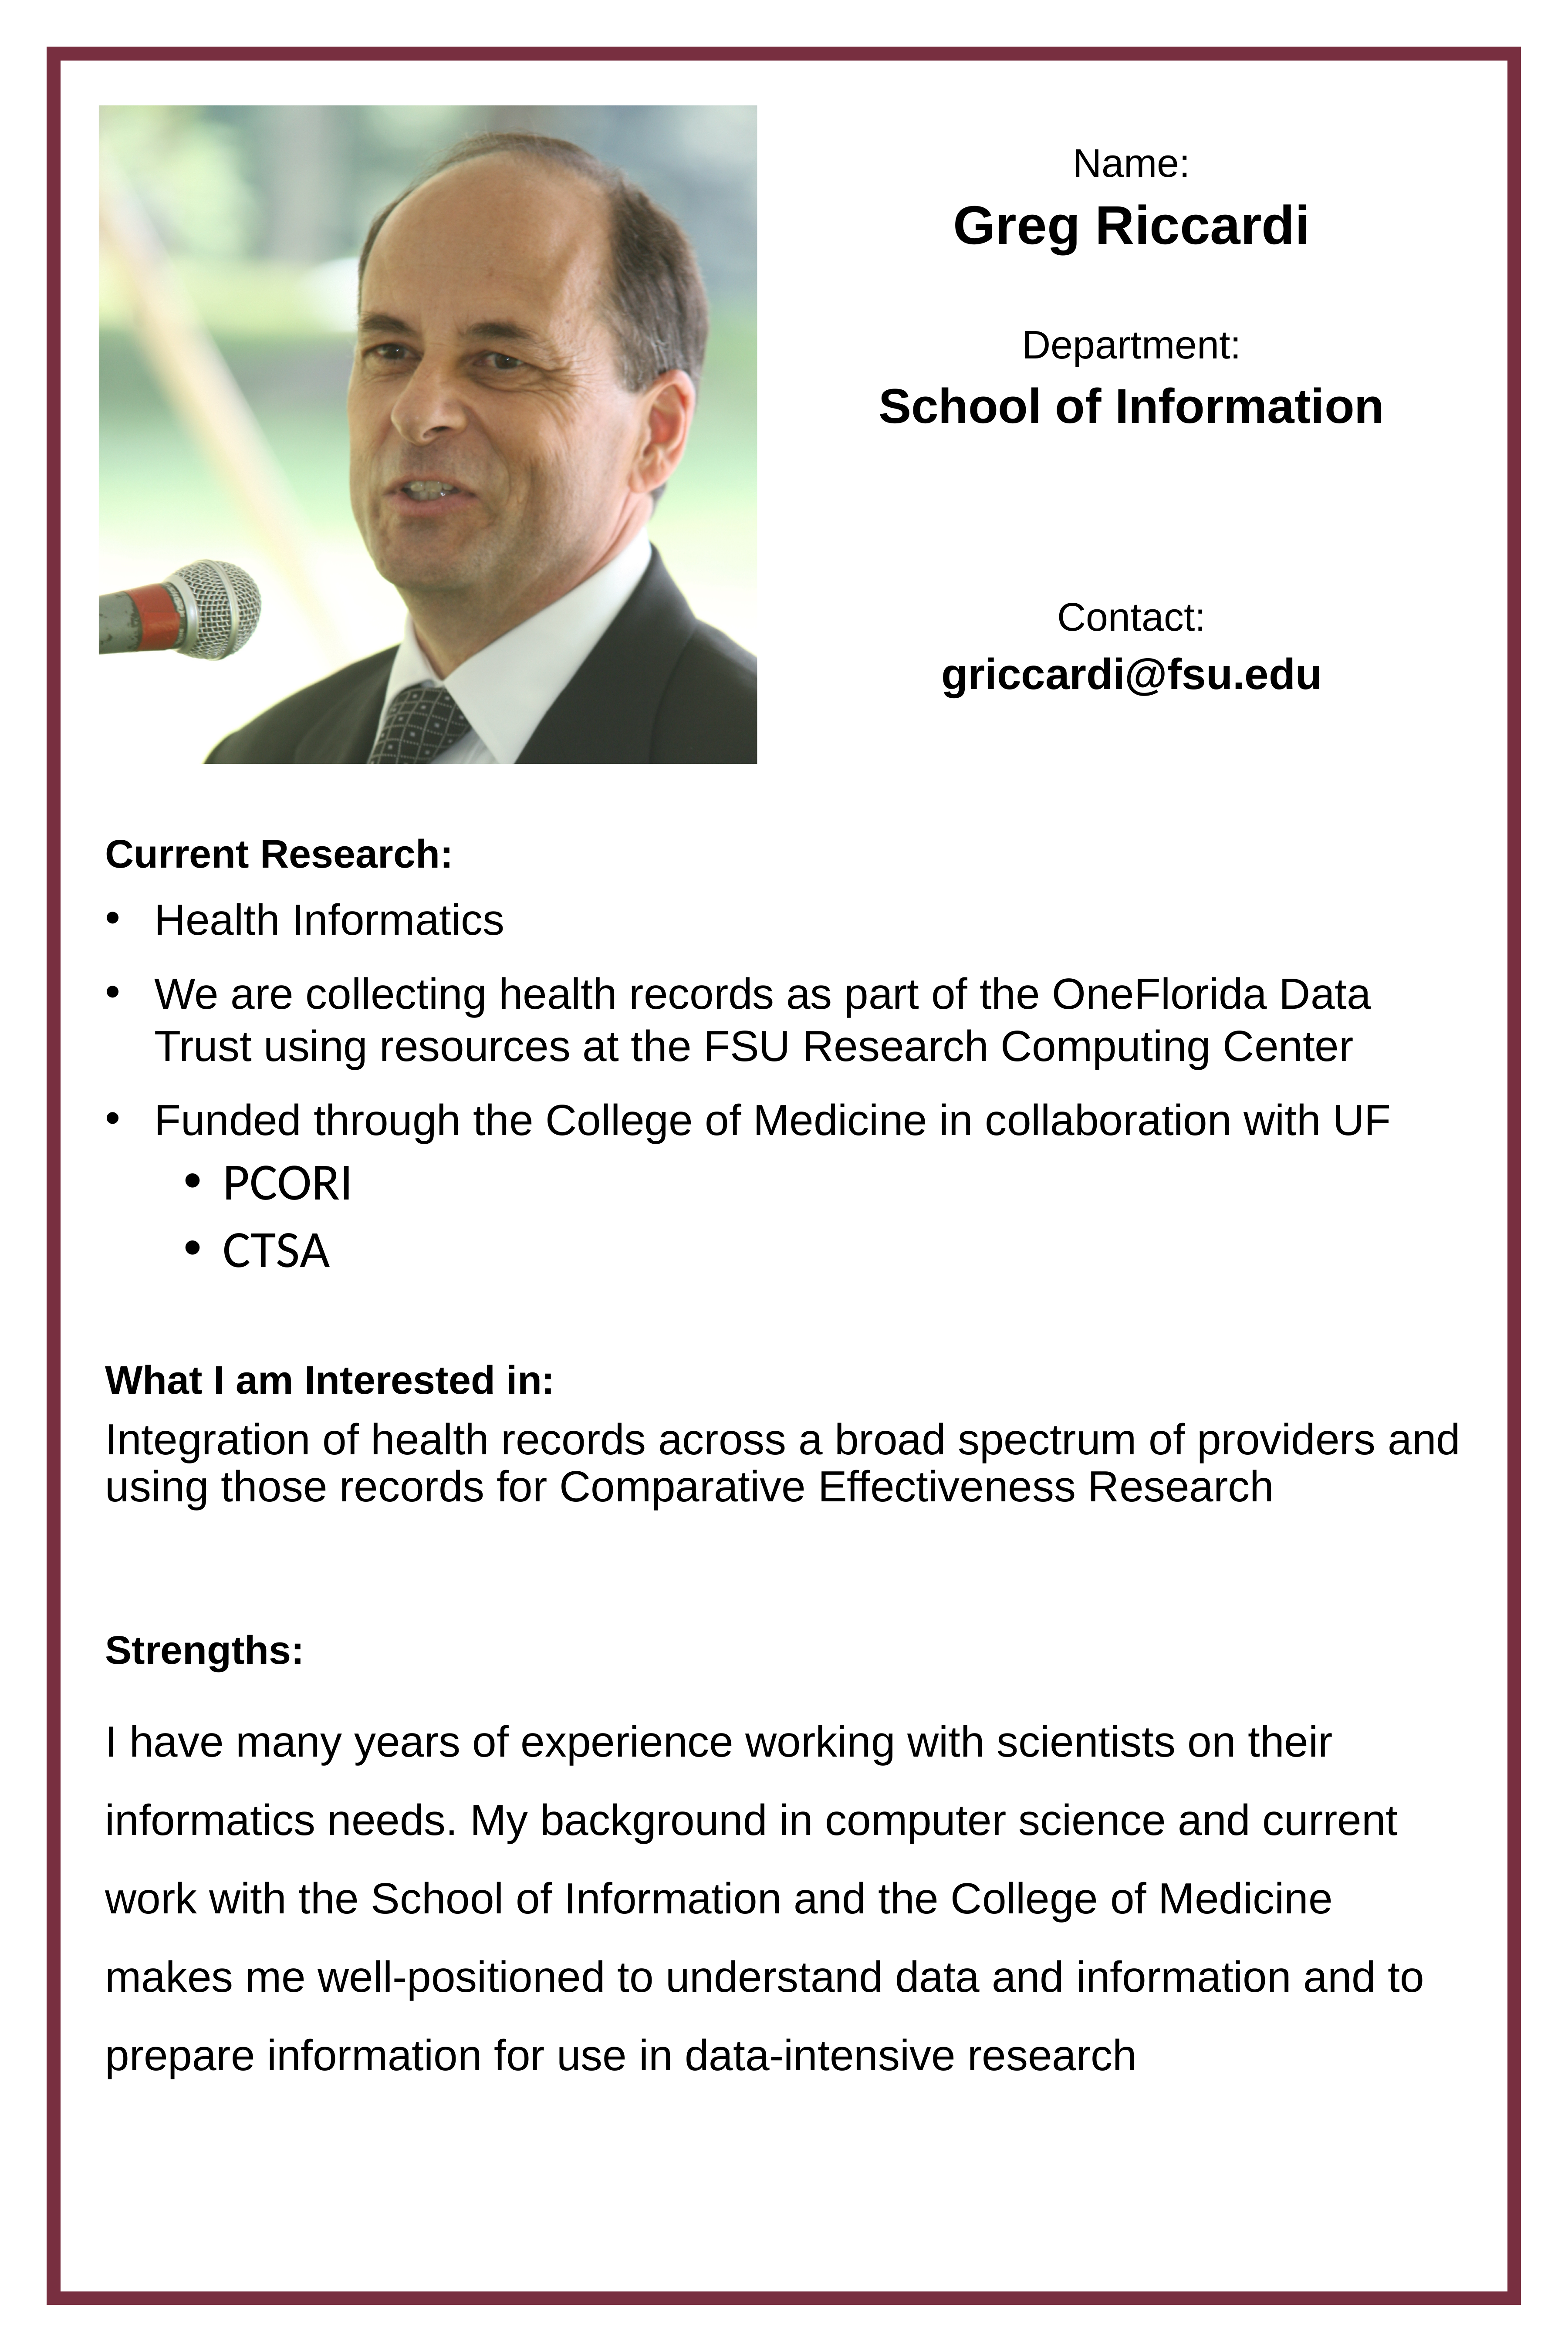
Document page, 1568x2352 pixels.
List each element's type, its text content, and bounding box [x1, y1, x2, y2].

list griccardi@fsu.edu [769, 642, 1495, 720]
list Greg Riccardi [769, 193, 1495, 265]
list School of Information [769, 371, 1495, 517]
picture [98, 105, 757, 764]
list Integration of health records across a broad spectrum of providers and using those records for Comparative Effectiveness Research [98, 1414, 1475, 1554]
list I have many years of experience working with scientists on their informatics needs. My background in computer science and current work with the School of Information and the College of Medicine makes me well-positioned to understand data and information and to prepare information for use in data-intensive research [98, 1684, 1475, 2241]
list Health Informatics We are collecting health records as part of the OneFlorida Data Trust using resources at the FSU Research Computing Center Funded through the College of Medicine in collaboration with UF PCORI CTSA [98, 888, 1475, 1305]
